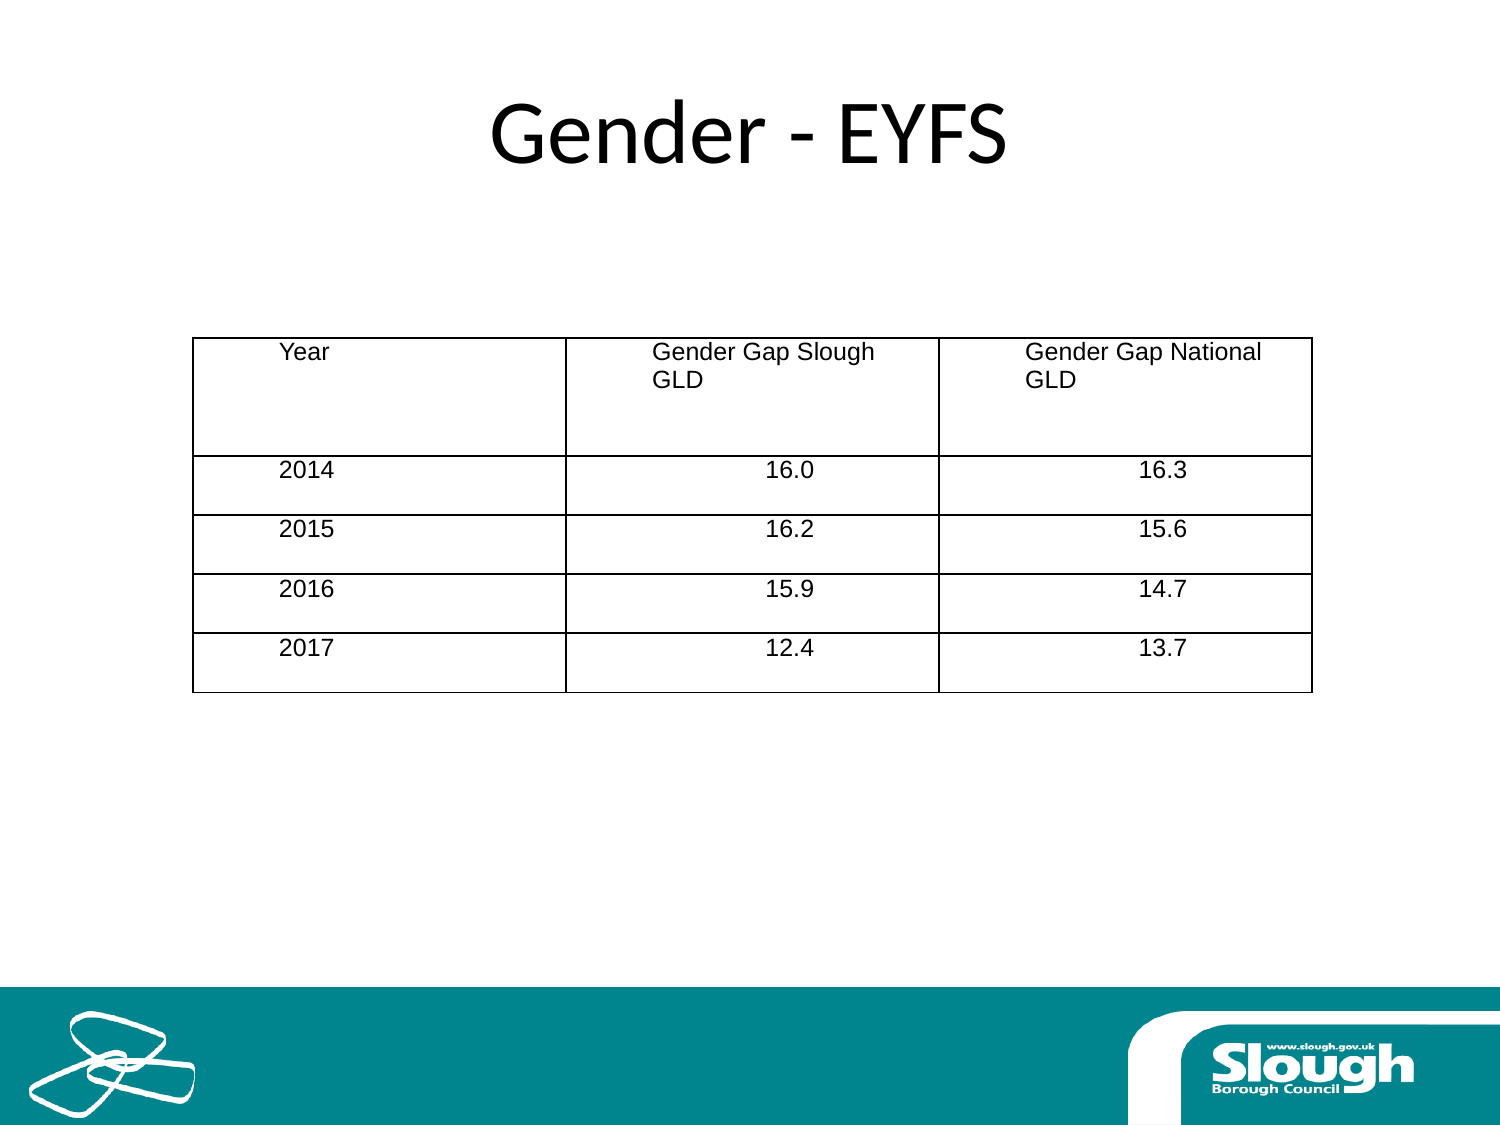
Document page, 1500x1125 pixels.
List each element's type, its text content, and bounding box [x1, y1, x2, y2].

table_header Year [194, 339, 565, 455]
table_cell 2017 [194, 634, 565, 692]
table_cell 12.4 [567, 634, 938, 692]
table_cell 2016 [194, 575, 565, 632]
table_cell 2015 [194, 516, 565, 573]
table_cell 14.7 [940, 575, 1311, 632]
table_cell 16.0 [567, 457, 938, 514]
title Gender - EYFS [75, 45, 1425, 209]
table_header Gender Gap Slough GLD [567, 339, 938, 455]
text_box [0, 987, 1500, 1125]
table_header Gender Gap National GLD [940, 339, 1311, 455]
table_cell 13.7 [940, 634, 1311, 692]
table_cell 2014 [194, 457, 565, 514]
table_cell 16.3 [940, 457, 1311, 514]
table_cell 15.9 [567, 575, 938, 632]
table_cell 15.6 [940, 516, 1311, 573]
table_cell 16.2 [567, 516, 938, 573]
picture [1127, 1011, 1500, 1125]
picture [29, 1011, 195, 1118]
